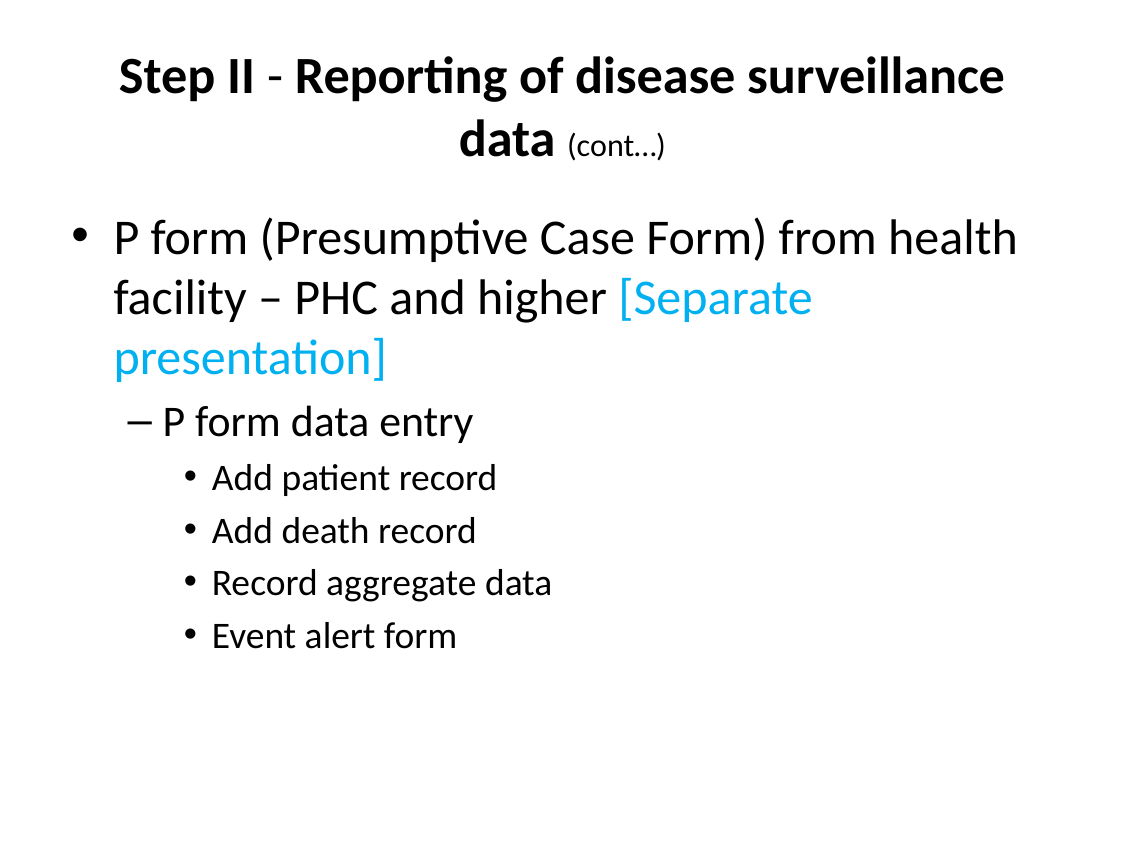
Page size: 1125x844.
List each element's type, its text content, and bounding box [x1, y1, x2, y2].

title Step II - Reporting of disease surveillance data (cont…) [56, 33, 1069, 175]
list P form (Presumptive Case Form) from health facility – PHC and higher [Separate presentation] P form data entry Add patient record Add death record Record aggregate data Event alert form [56, 196, 1069, 754]
